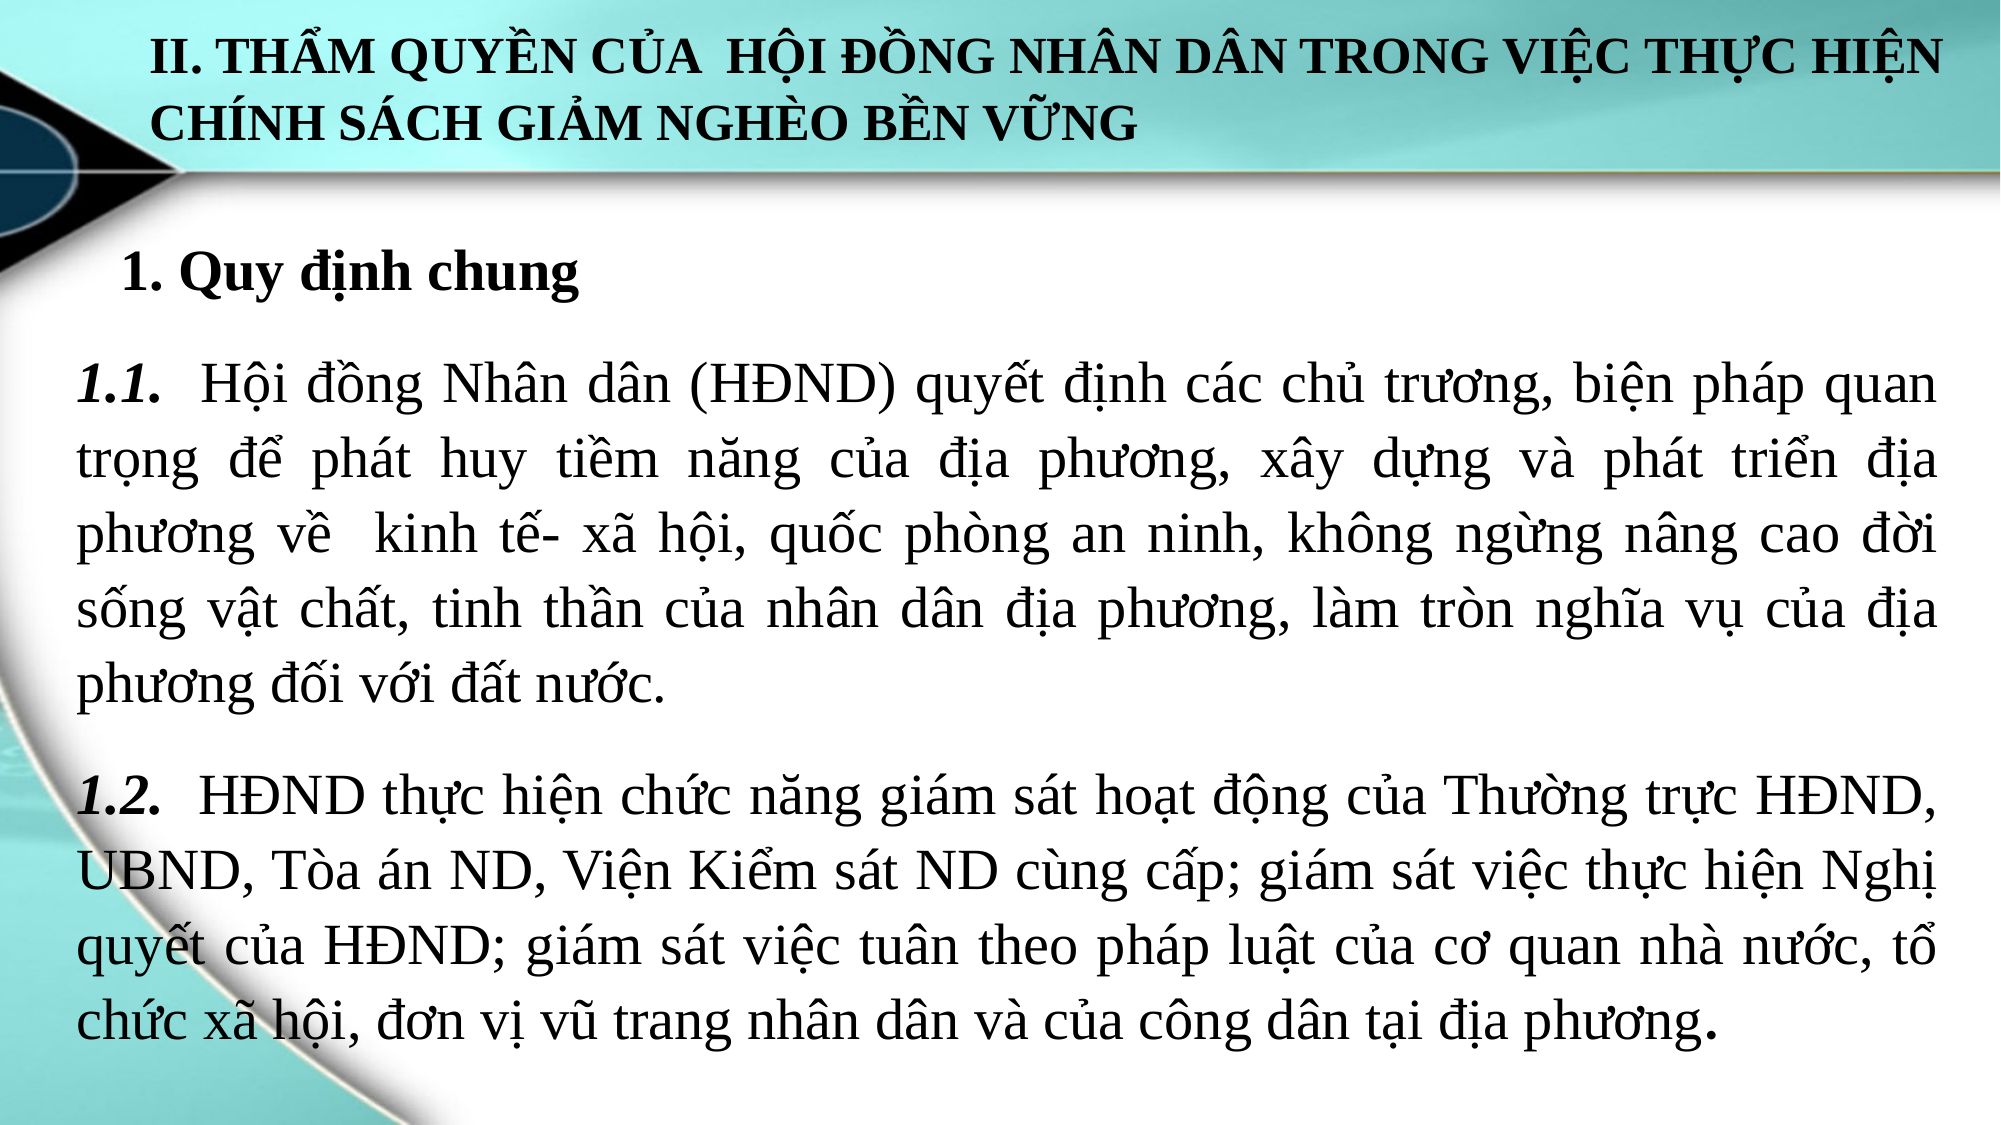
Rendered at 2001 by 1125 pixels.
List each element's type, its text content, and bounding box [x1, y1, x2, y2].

title II. THẨM QUYỀN CỦA HỘI ĐỒNG NHÂN DÂN TRONG VIỆC THỰC HIỆN CHÍNH SÁCH GIẢM NGHÈO BỀN VỮNG [134, 22, 2000, 207]
picture [0, 0, 2001, 1125]
list 1. Quy định chung 1.1. Hội đồng Nhân dân (HĐND) quyết định các chủ trương, biện pháp quan trọng để phát huy tiềm năng của địa phương, xây dựng và phát triển địa phương về kinh tế- xã hội, quốc phòng an ninh, không ngừng nâng cao đời sống vật chất, tinh thần của nhân dân địa phương, làm tròn nghĩa vụ của địa phương đối với đất nước. 1.2. HĐND thực hiện chức năng giám sát hoạt động của Thường trực HĐND, UBND, Tòa án ND, Viện Kiểm sát ND cùng cấp; giám sát việc thực hiện Nghị quyết của HĐND; giám sát việc tuân theo pháp luật của cơ quan nhà nước, tổ chức xã hội, đơn vị vũ trang nhân dân và của công dân tại địa phương. [61, 219, 1955, 1110]
